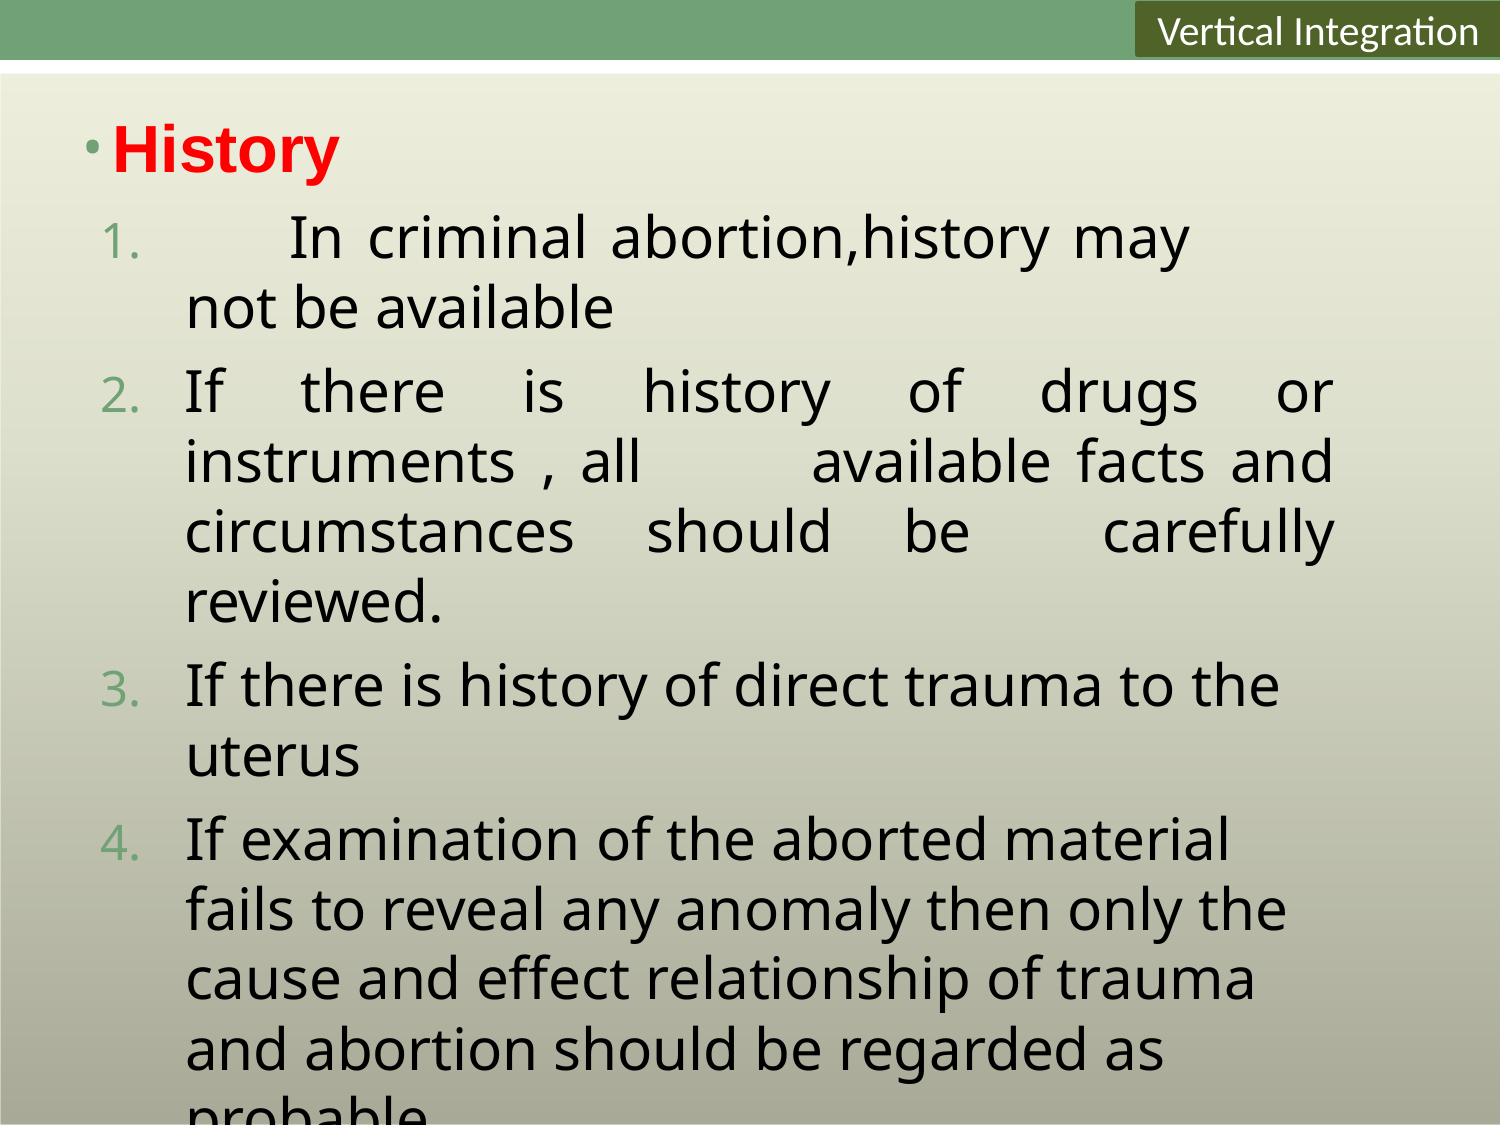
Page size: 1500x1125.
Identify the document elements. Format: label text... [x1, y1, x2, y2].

picture [0, 74, 1500, 1125]
text_box Vertical Integration [1135, 1, 1500, 57]
text_box History In criminal abortion,history may not be available If there is history of drugs or instruments , all available facts and circumstances should be carefully reviewed. If there is history of direct trauma to the uterus If examination of the aborted material fails to reveal any anomaly then only the cause and effect relationship of trauma and abortion should be regarded as probable. [80, 86, 1378, 1125]
